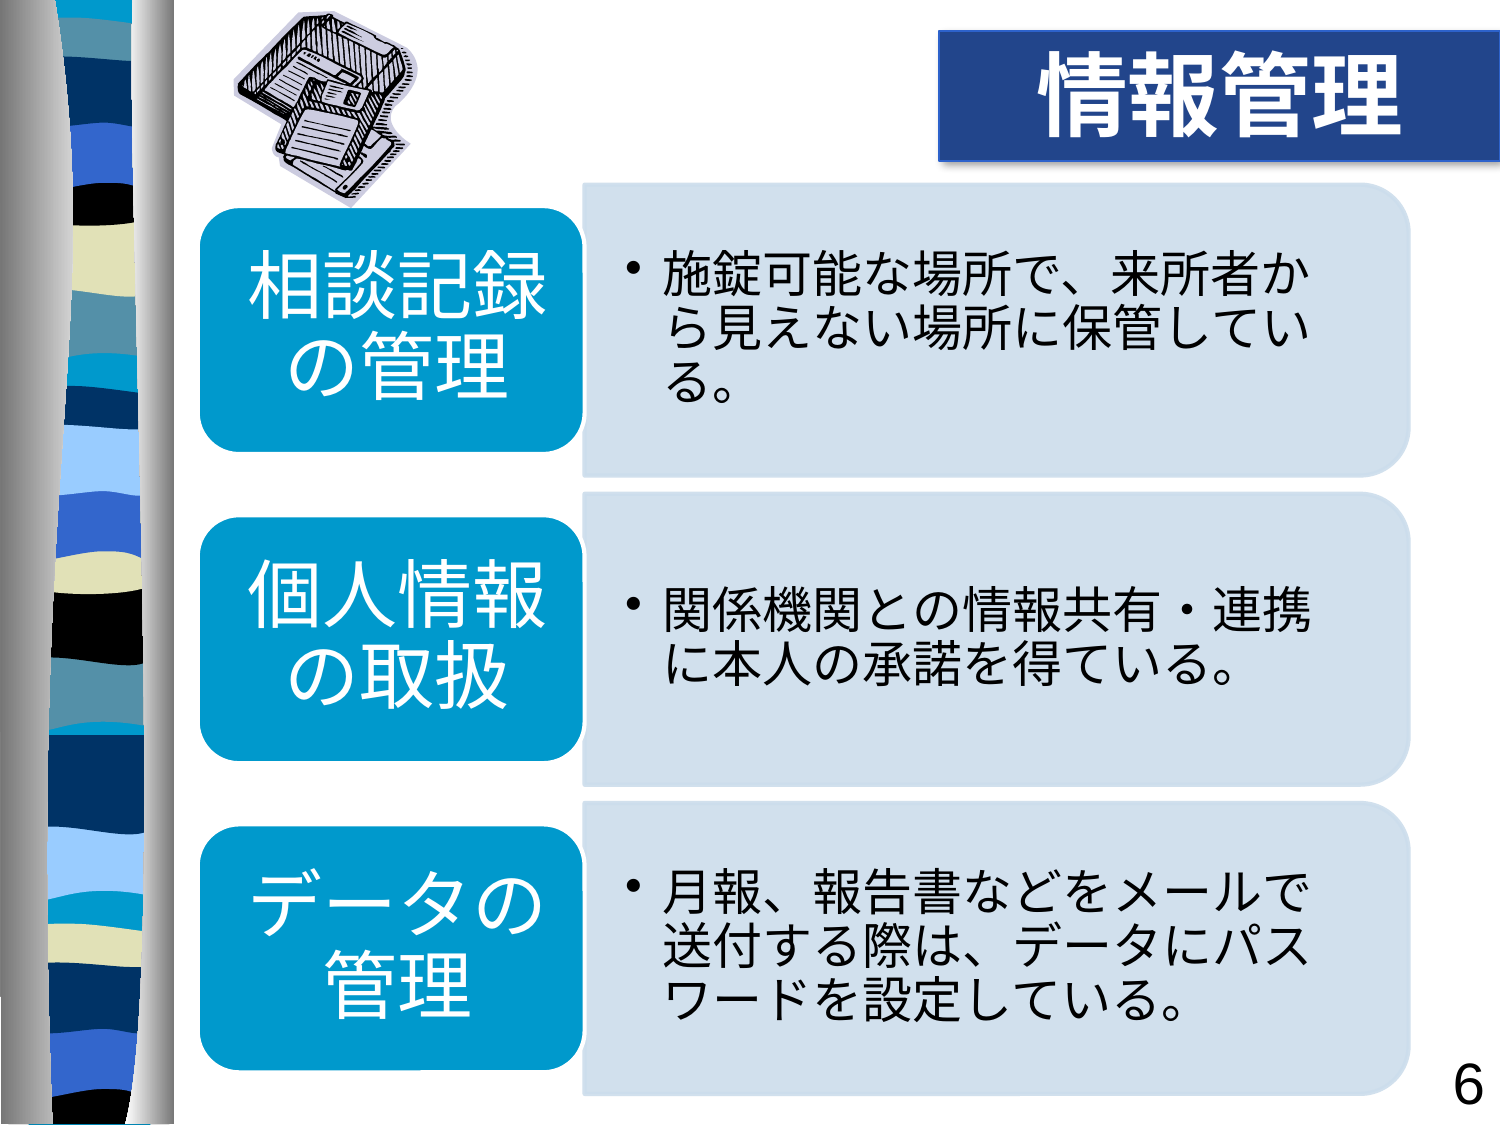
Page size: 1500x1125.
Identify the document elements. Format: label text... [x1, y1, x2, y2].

slide_number 6 [1187, 1039, 1500, 1114]
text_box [159, 184, 1448, 1095]
text_box 情報管理 [938, 30, 1500, 162]
picture [233, 10, 418, 208]
